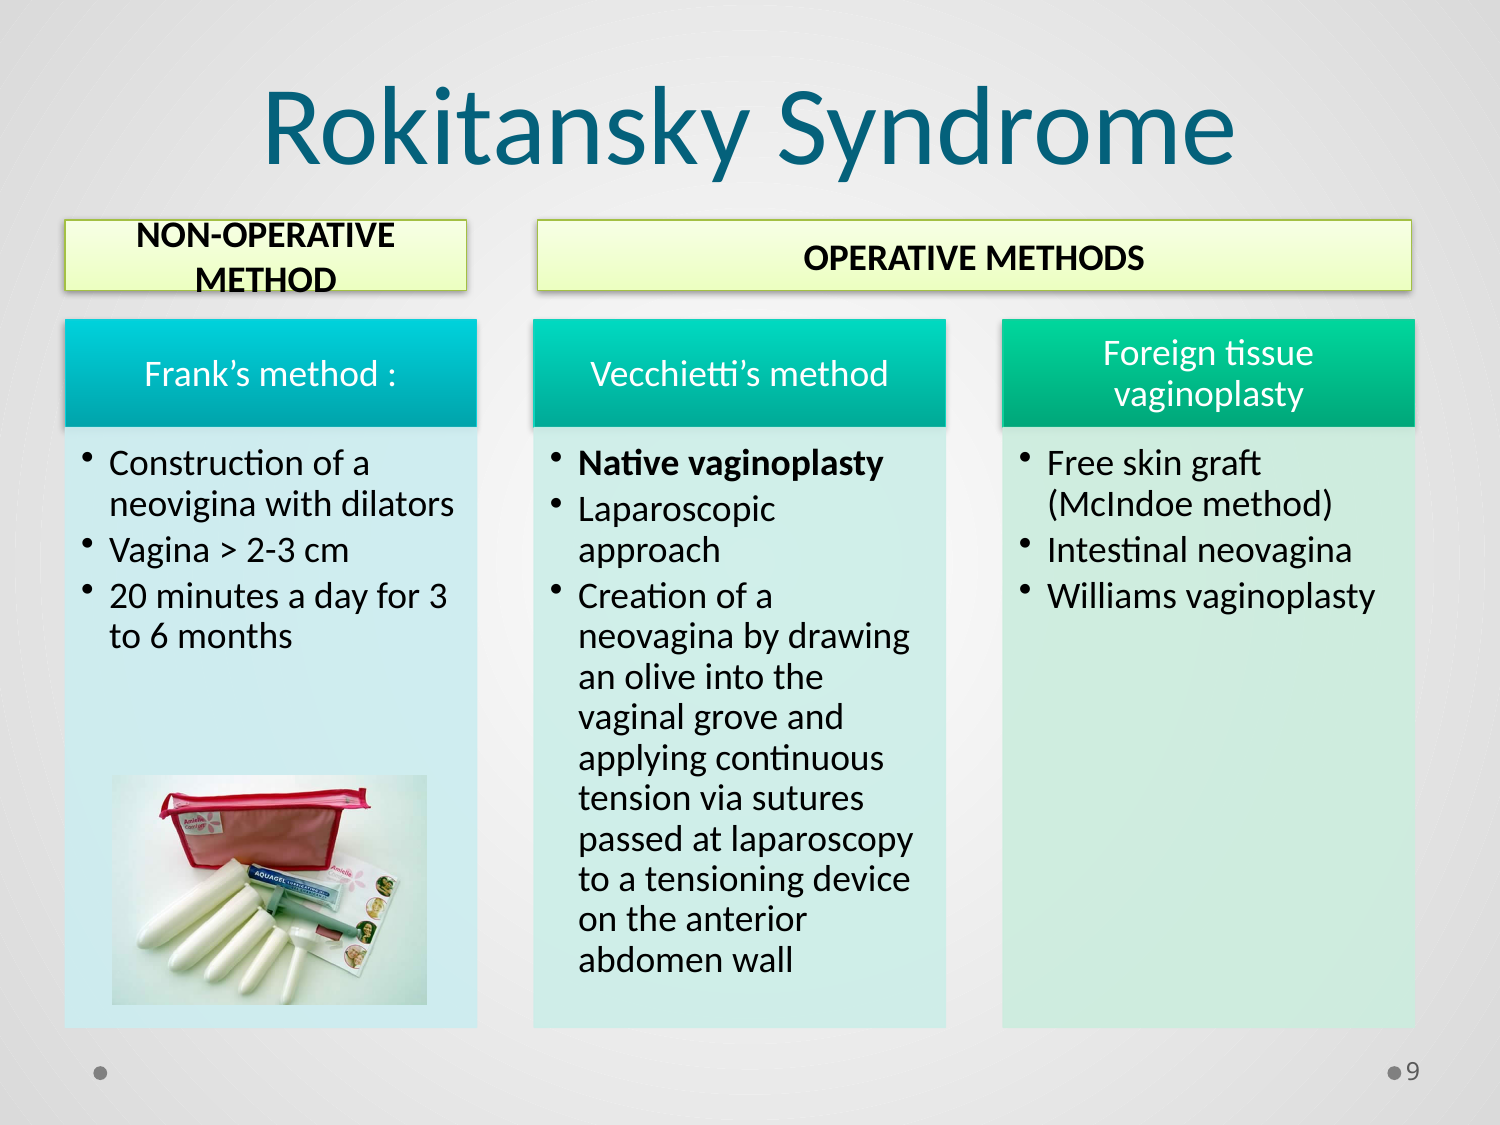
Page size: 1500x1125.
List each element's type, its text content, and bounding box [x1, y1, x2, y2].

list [64, 302, 1416, 1046]
text_box Operative methods [537, 219, 1412, 291]
picture [111, 774, 427, 1006]
slide_number 9 [1401, 1042, 1494, 1103]
title Rokitansky Syndrome [75, 7, 1425, 195]
text_box Non-operative method [64, 219, 467, 291]
